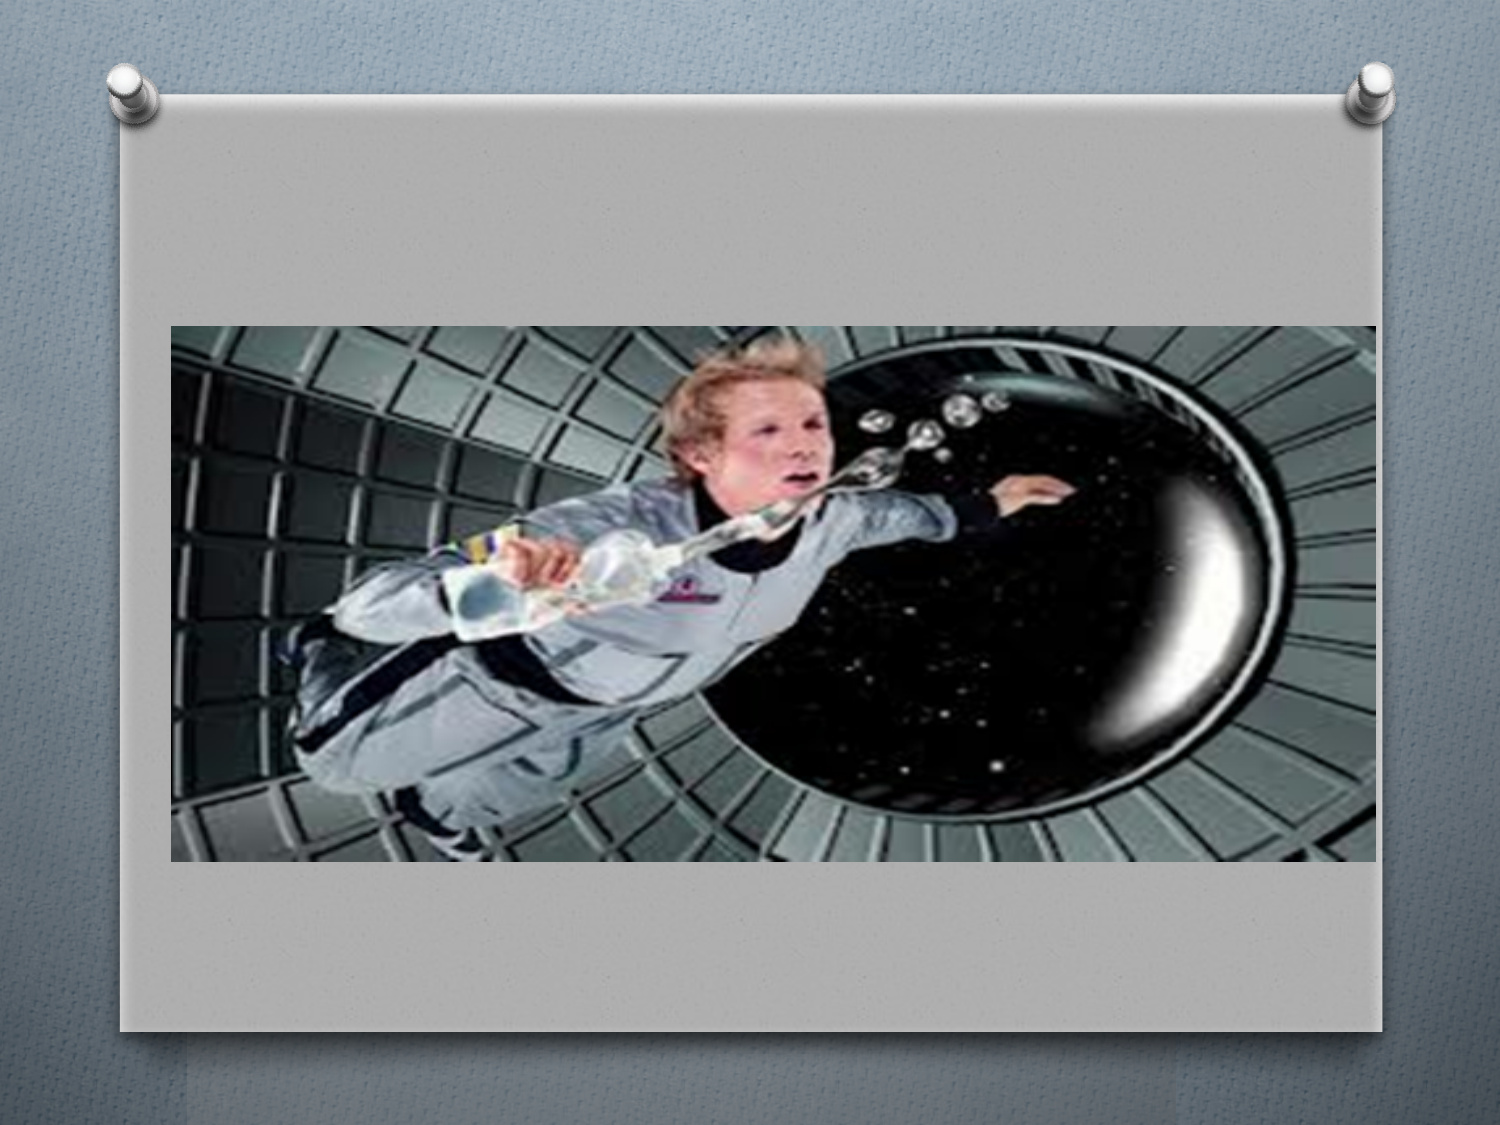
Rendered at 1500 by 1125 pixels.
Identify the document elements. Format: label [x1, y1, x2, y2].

picture [1317, 35, 1439, 156]
picture [170, 326, 1377, 862]
picture [75, 29, 198, 153]
